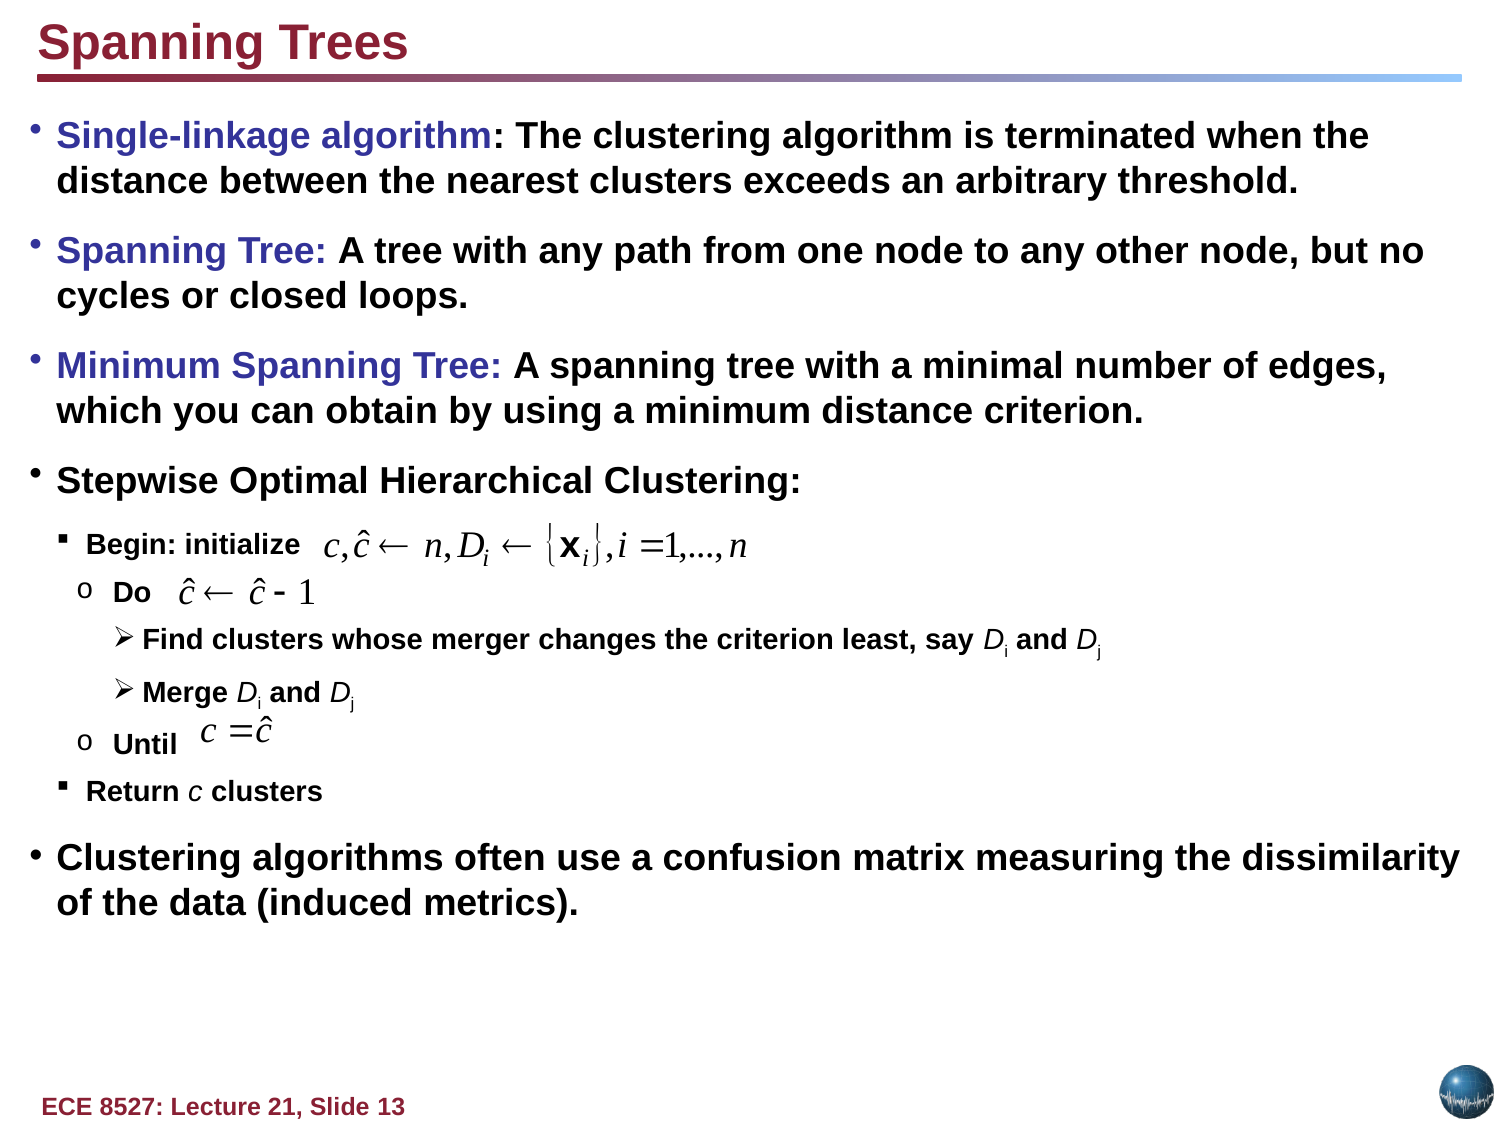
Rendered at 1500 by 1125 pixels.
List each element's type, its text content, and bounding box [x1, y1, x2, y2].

picture [1439, 1065, 1494, 1119]
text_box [196, 711, 277, 750]
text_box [320, 523, 752, 572]
text_box Spanning Trees [37, 9, 1163, 70]
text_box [175, 573, 318, 612]
text_box Single-linkage algorithm: The clustering algorithm is terminated when the distance between the nearest clusters exceeds an arbitrary threshold. Spanning Tree: A tree with any path from one node to any other node, but no cycles or closed loops. Minimum Spanning Tree: A spanning tree with a minimal number of edges, which you can obtain by using a minimum distance criterion. Stepwise Optimal Hierarchical Clustering: Begin: initialize Do Find clusters whose merger changes the criterion least, say Di and Dj Merge Di and Dj Until Return c clusters Clustering algorithms often use a confusion matrix measuring the dissimilarity of the data (induced metrics). [29, 110, 1463, 1106]
